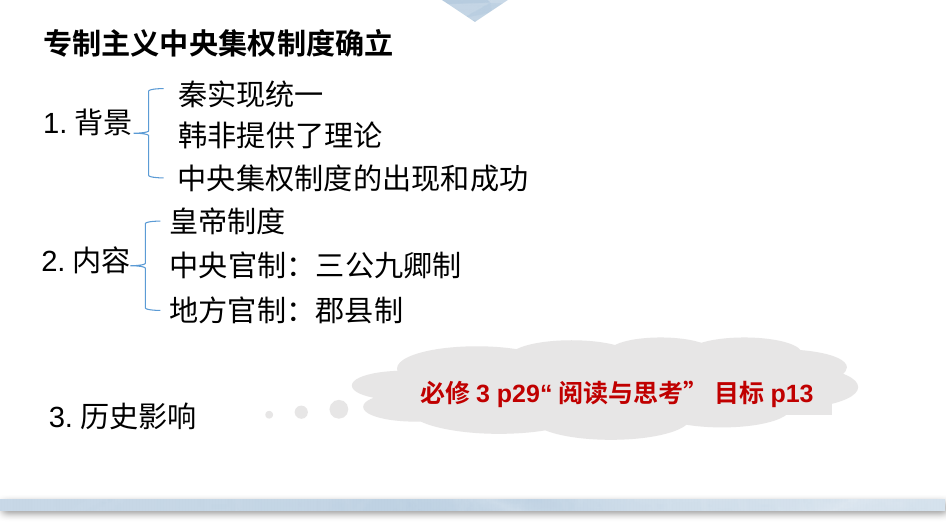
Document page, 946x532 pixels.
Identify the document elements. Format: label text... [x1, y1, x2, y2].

text_box 秦实现统一 [169, 72, 333, 113]
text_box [353, 338, 857, 439]
text_box [133, 88, 164, 179]
text_box 中央官制：三公九卿制 [161, 243, 471, 287]
text_box 地方官制：郡县制 [161, 287, 413, 332]
text_box 韩非提供了理论 [169, 113, 392, 156]
text_box 1.背景 [34, 100, 142, 144]
text_box 中央集权制度的出现和成功 [169, 156, 642, 200]
text_box 3.历史影响 [40, 393, 206, 438]
text_box 2.内容 [32, 237, 140, 281]
text_box 专制主义中央集权制度确立 [34, 21, 403, 65]
text_box 皇帝制度 [160, 198, 295, 242]
text_box [130, 220, 161, 311]
picture [0, 499, 945, 511]
text_box [440, 0, 510, 24]
